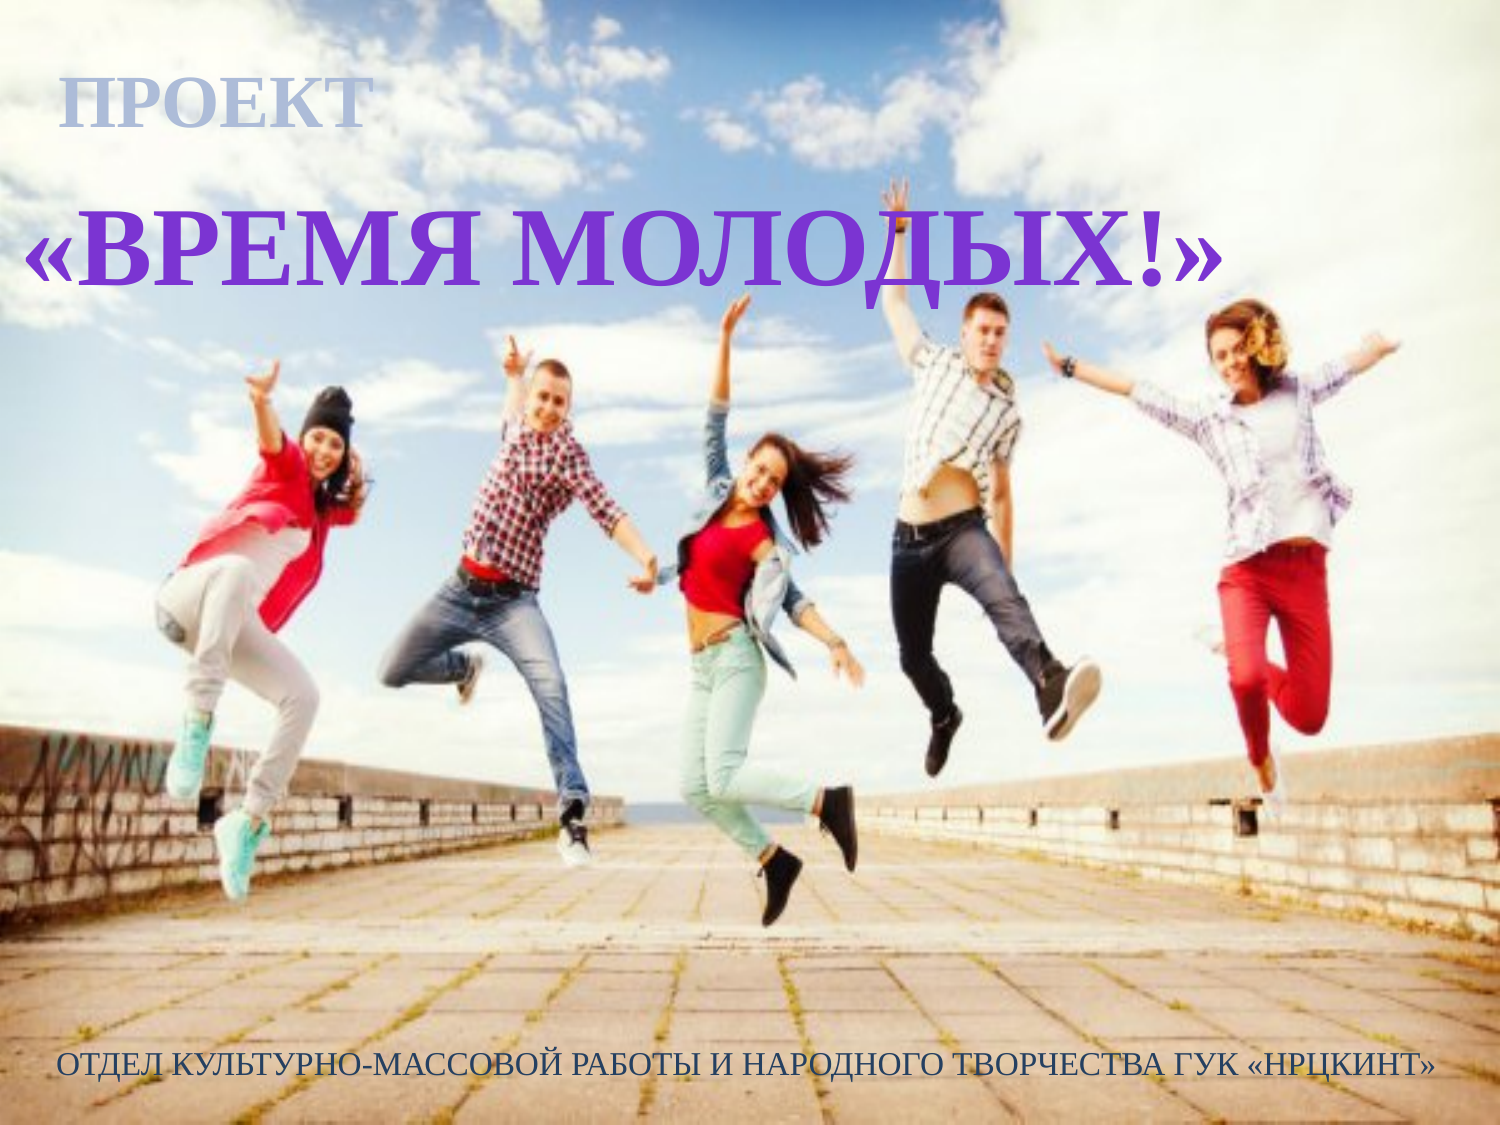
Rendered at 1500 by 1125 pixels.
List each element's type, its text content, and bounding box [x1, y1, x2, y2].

text_box ОТДЕЛ КУЛЬТУРНО-МАССОВОЙ РАБОТЫ И НАРОДНОГО ТВОРЧЕСТВА ГУК «НРЦКИНТ» [41, 1034, 1500, 1090]
picture [0, 0, 1500, 1125]
text_box «Время молодых!» [5, 165, 1244, 316]
text_box ПРОЕКТ [43, 7, 418, 158]
